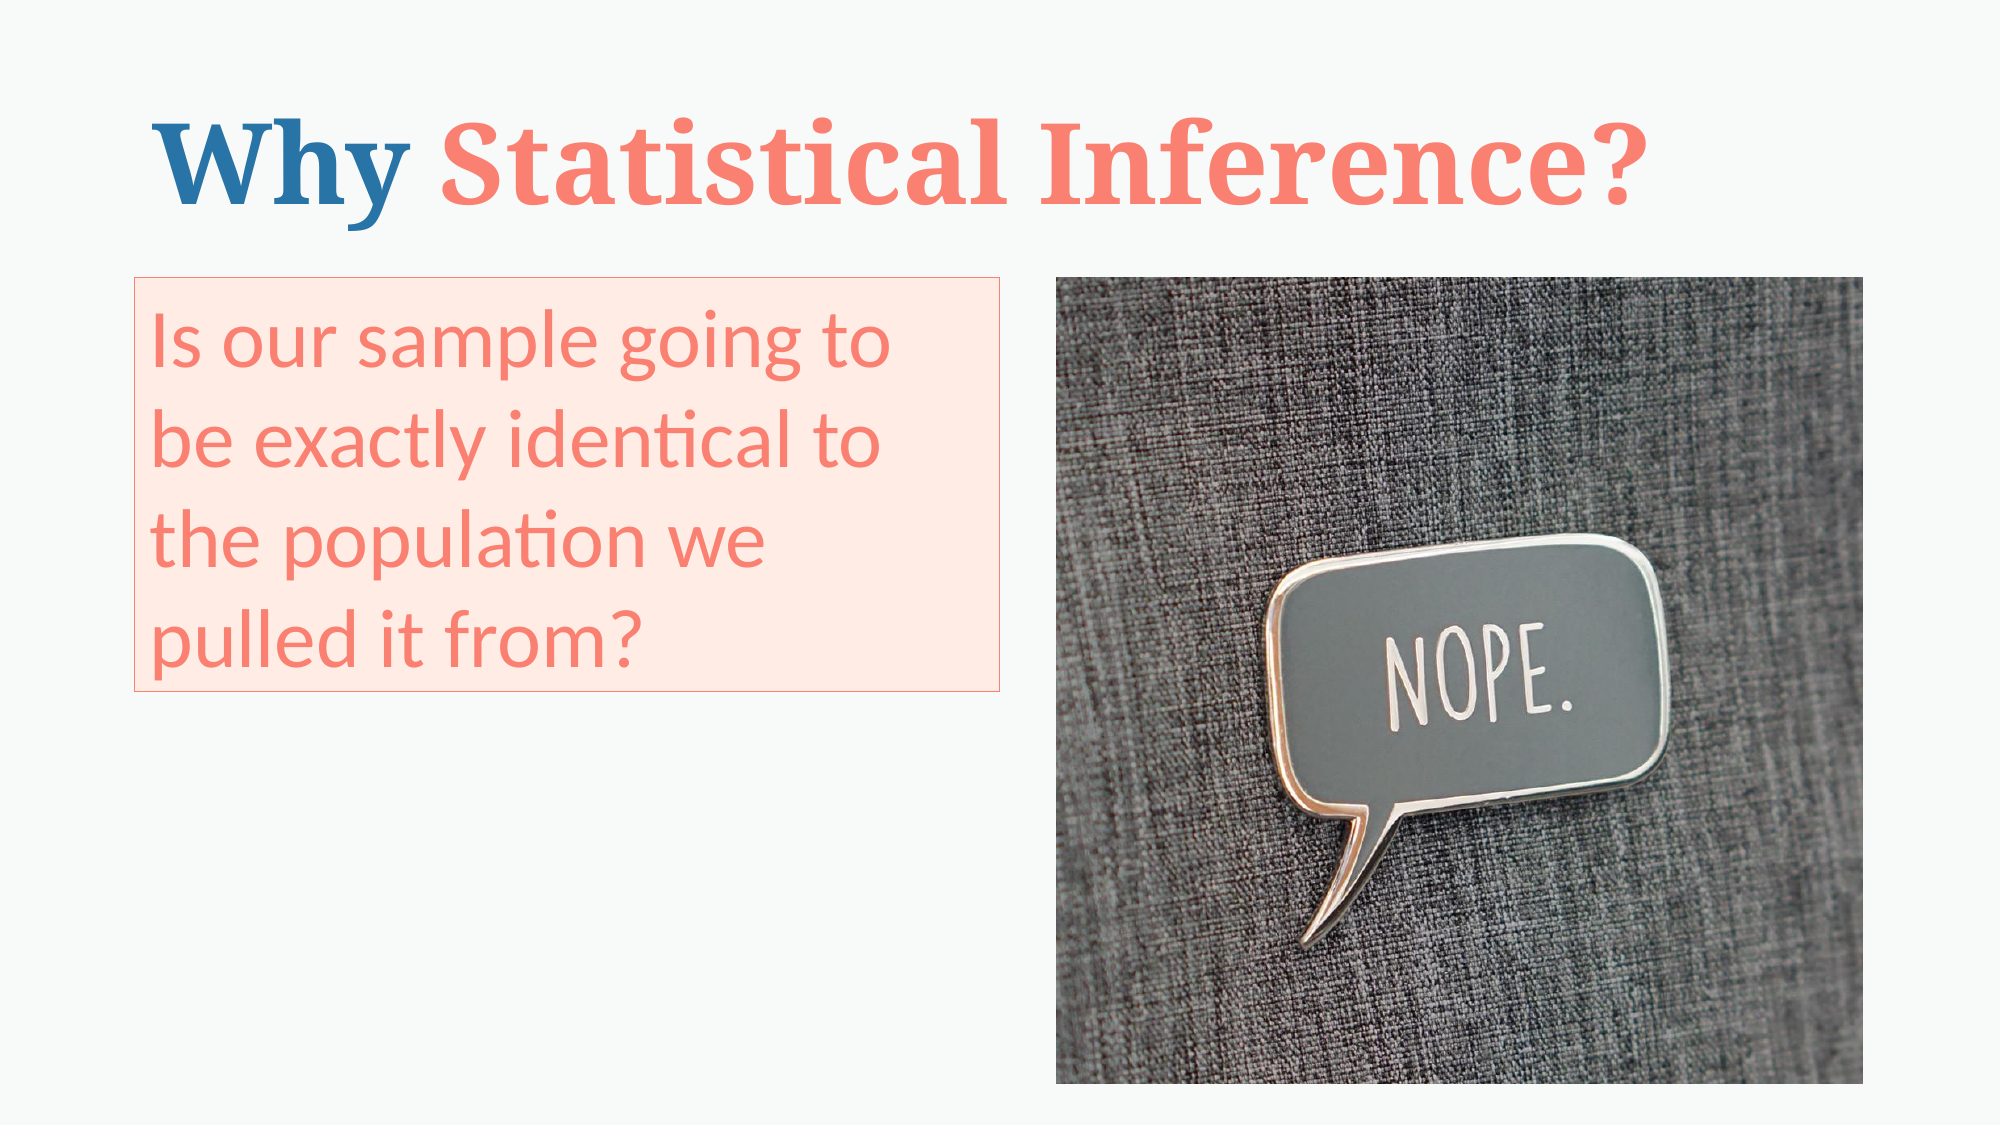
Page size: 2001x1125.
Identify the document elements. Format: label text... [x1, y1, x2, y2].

text_box Is our sample going to be exactly identical to the population we pulled it from? [134, 277, 1000, 692]
title Why Statistical Inference? [137, 59, 1863, 278]
picture [1056, 277, 1863, 1084]
